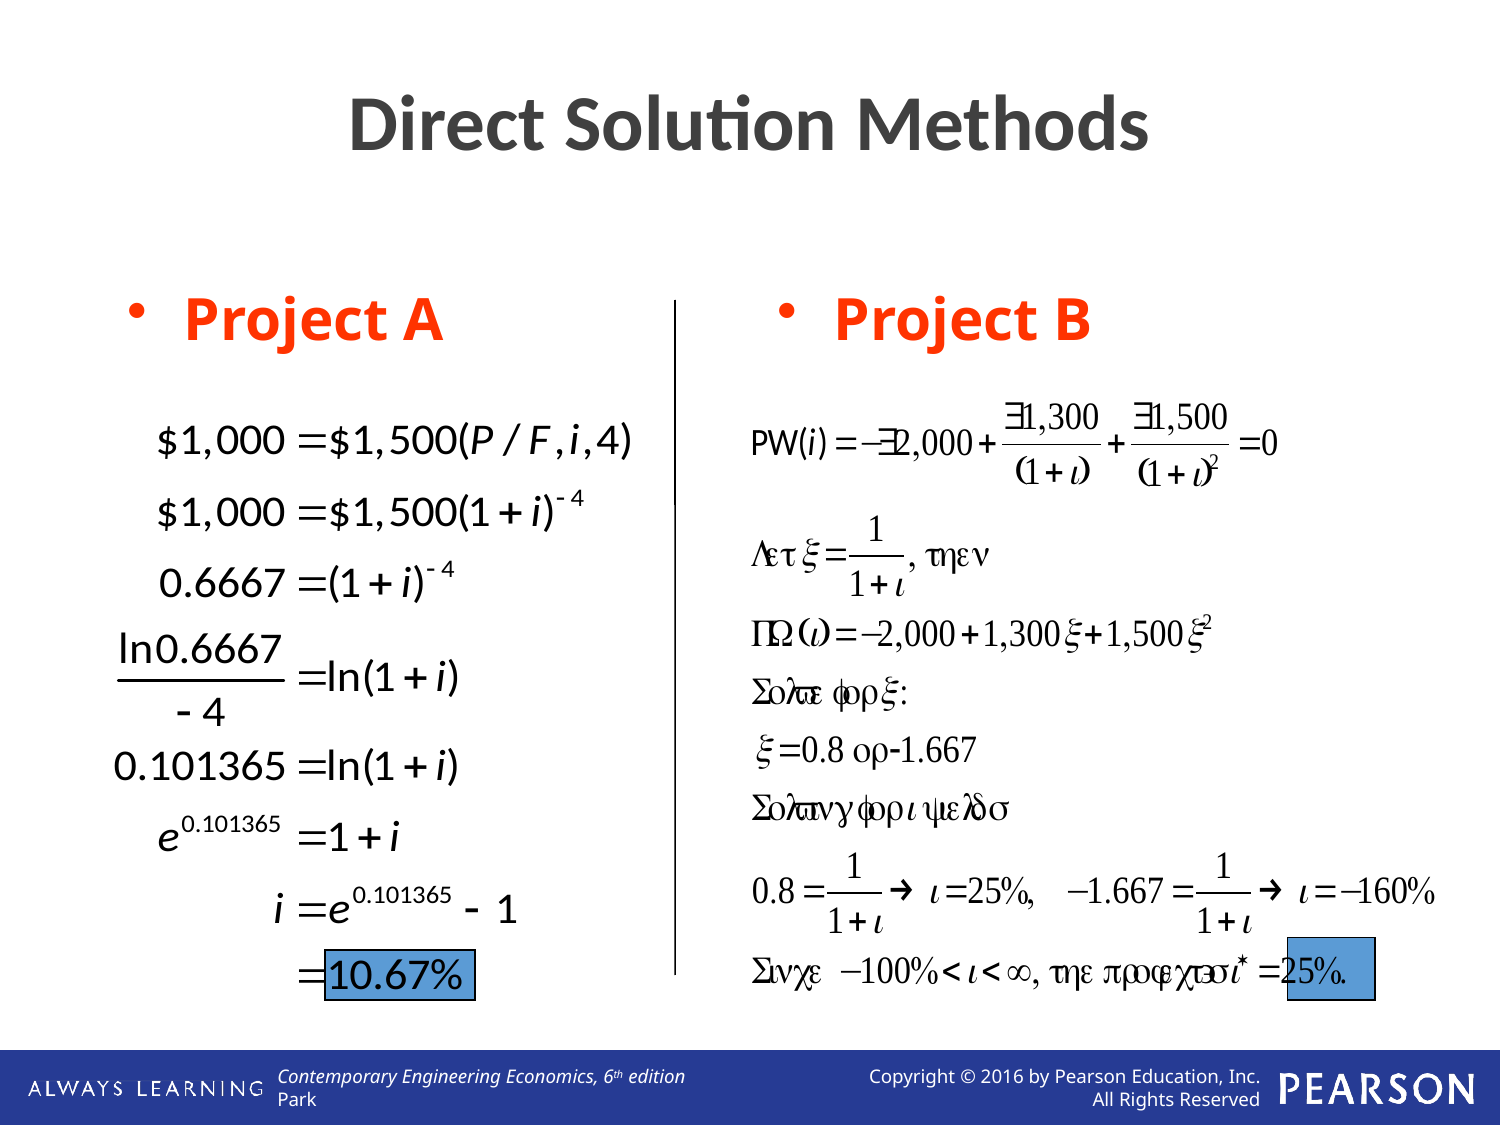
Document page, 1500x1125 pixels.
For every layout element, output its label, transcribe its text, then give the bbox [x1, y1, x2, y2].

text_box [747, 386, 1438, 1000]
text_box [107, 412, 643, 1000]
text_box [112, 99, 1388, 213]
text_box Project B [762, 275, 1388, 386]
text_box Project A [112, 275, 738, 1000]
title Direct Solution Methods [103, 59, 1397, 278]
